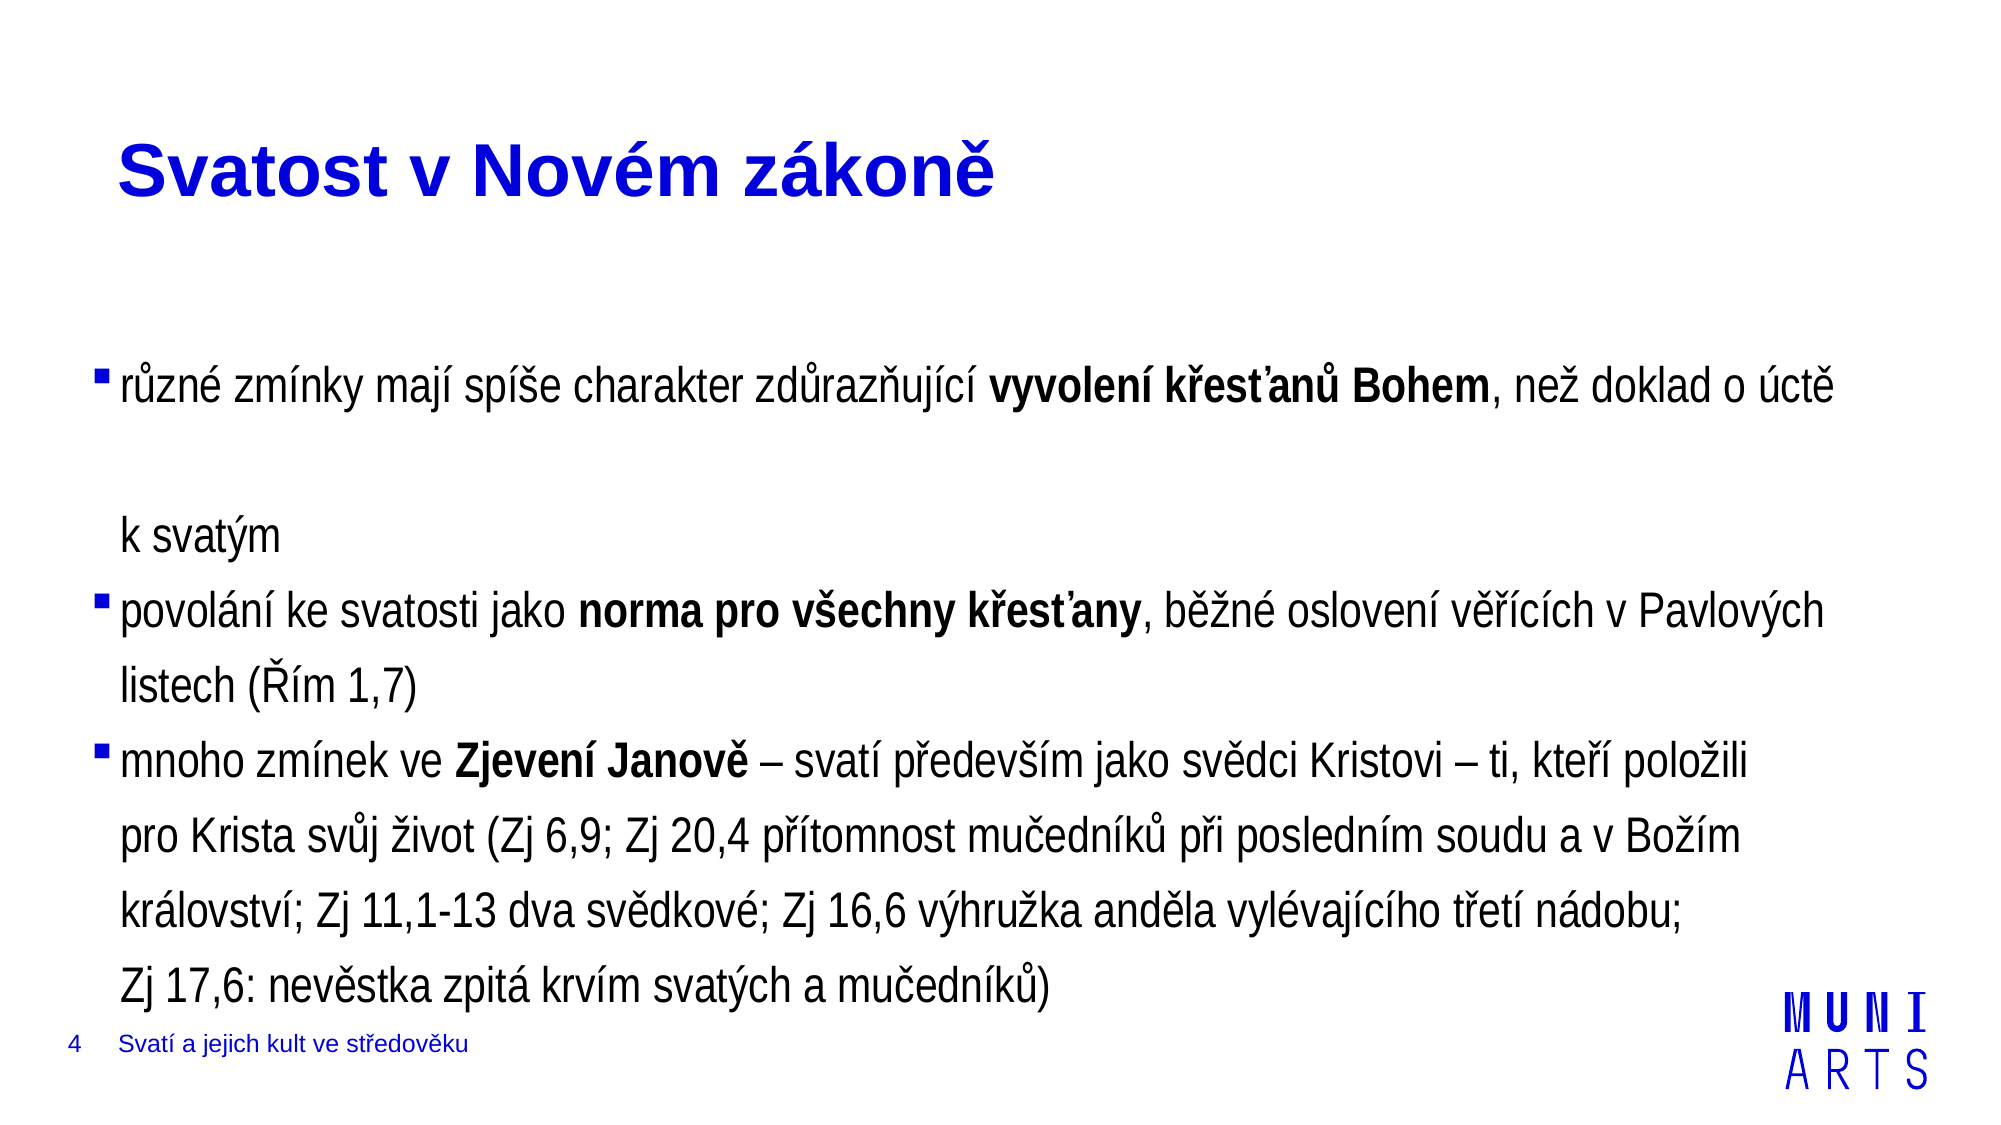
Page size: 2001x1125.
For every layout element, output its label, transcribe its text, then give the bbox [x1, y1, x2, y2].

slide_number 4 [67, 1021, 78, 1063]
title Svatost v Novém zákoně [117, 128, 1882, 203]
list různé zmínky mají spíše charakter zdůrazňující vyvolení křesťanů Bohem, než doklad o úctě k svatým povolání ke svatosti jako norma pro všechny křesťany, běžné oslovení věřících v Pavlových listech (Řím 1,7) mnoho zmínek ve Zjevení Janově – svatí především jako svědci Kristovi – ti, kteří položili pro Krista svůj život (Zj 6,9; Zj 20,4 přítomnost mučedníků při posledním soudu a v Božím království; Zj 11,1-13 dva svědkové; Zj 16,6 výhružka anděla vylévajícího třetí nádobu; Zj 17,6: nevěstka zpitá krvím svatých a mučedníků) [78, 337, 1843, 1063]
